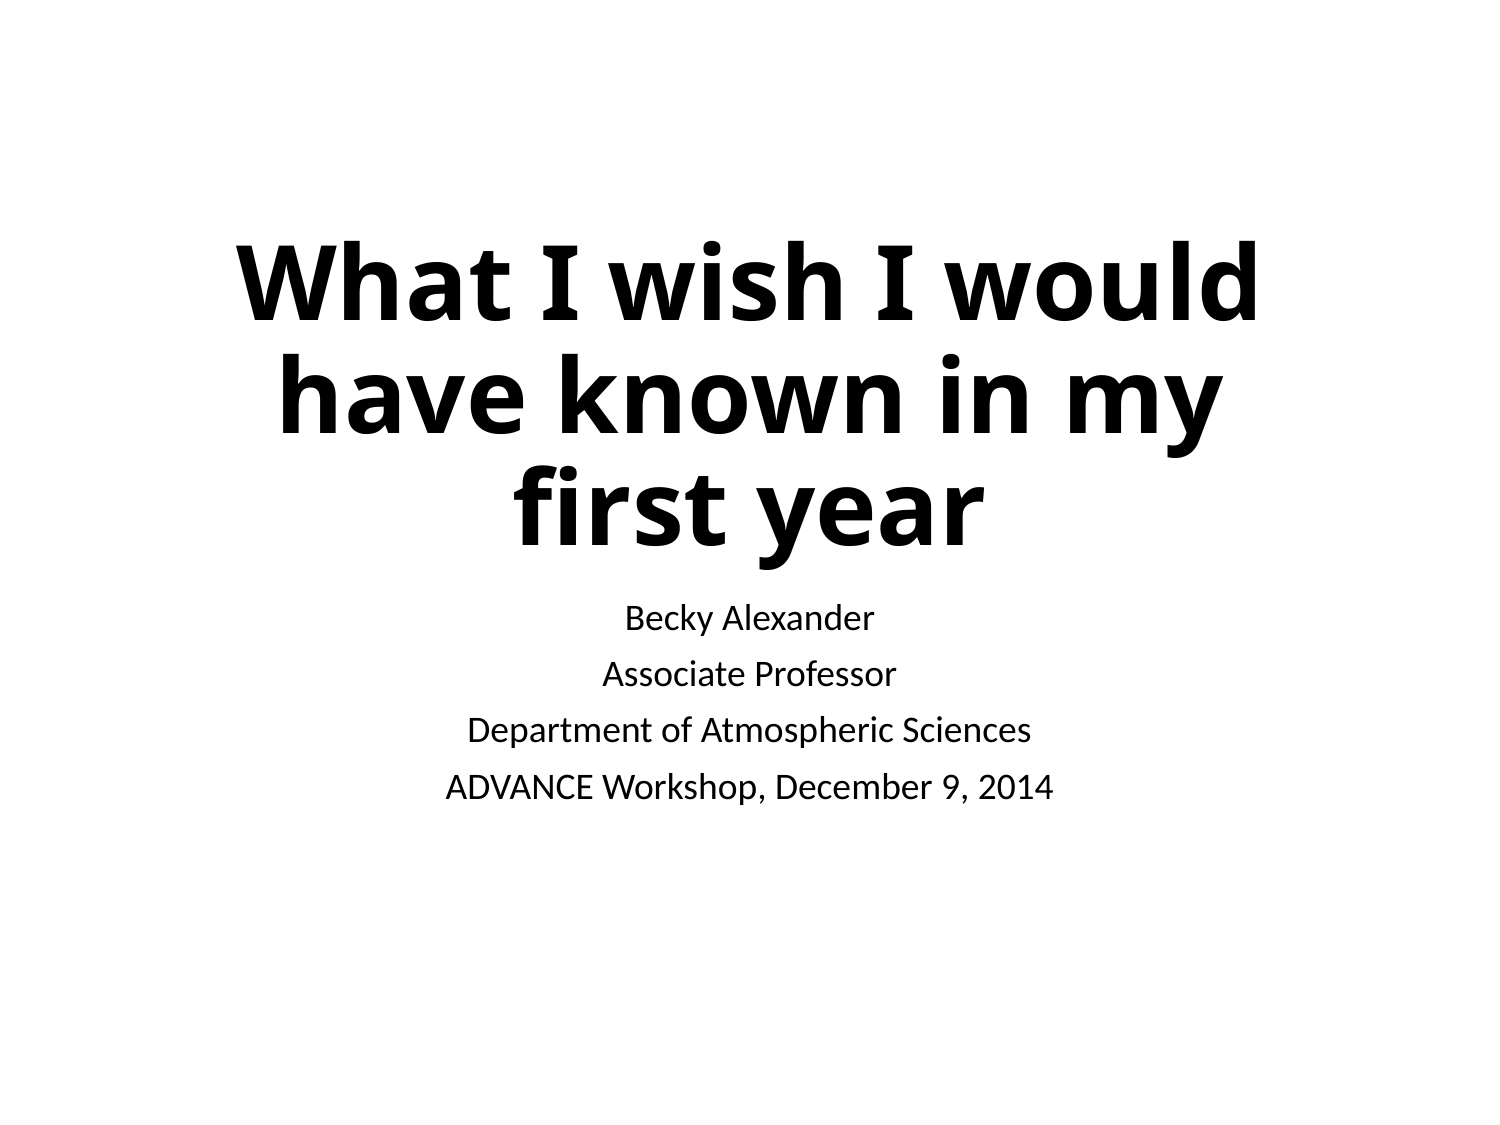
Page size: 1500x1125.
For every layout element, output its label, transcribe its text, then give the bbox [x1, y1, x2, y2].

title What I wish I would have known in my first year [187, 184, 1313, 576]
subtitle Becky Alexander Associate Professor Department of Atmospheric Sciences ADVANCE Workshop, December 9, 2014 [187, 590, 1313, 863]
